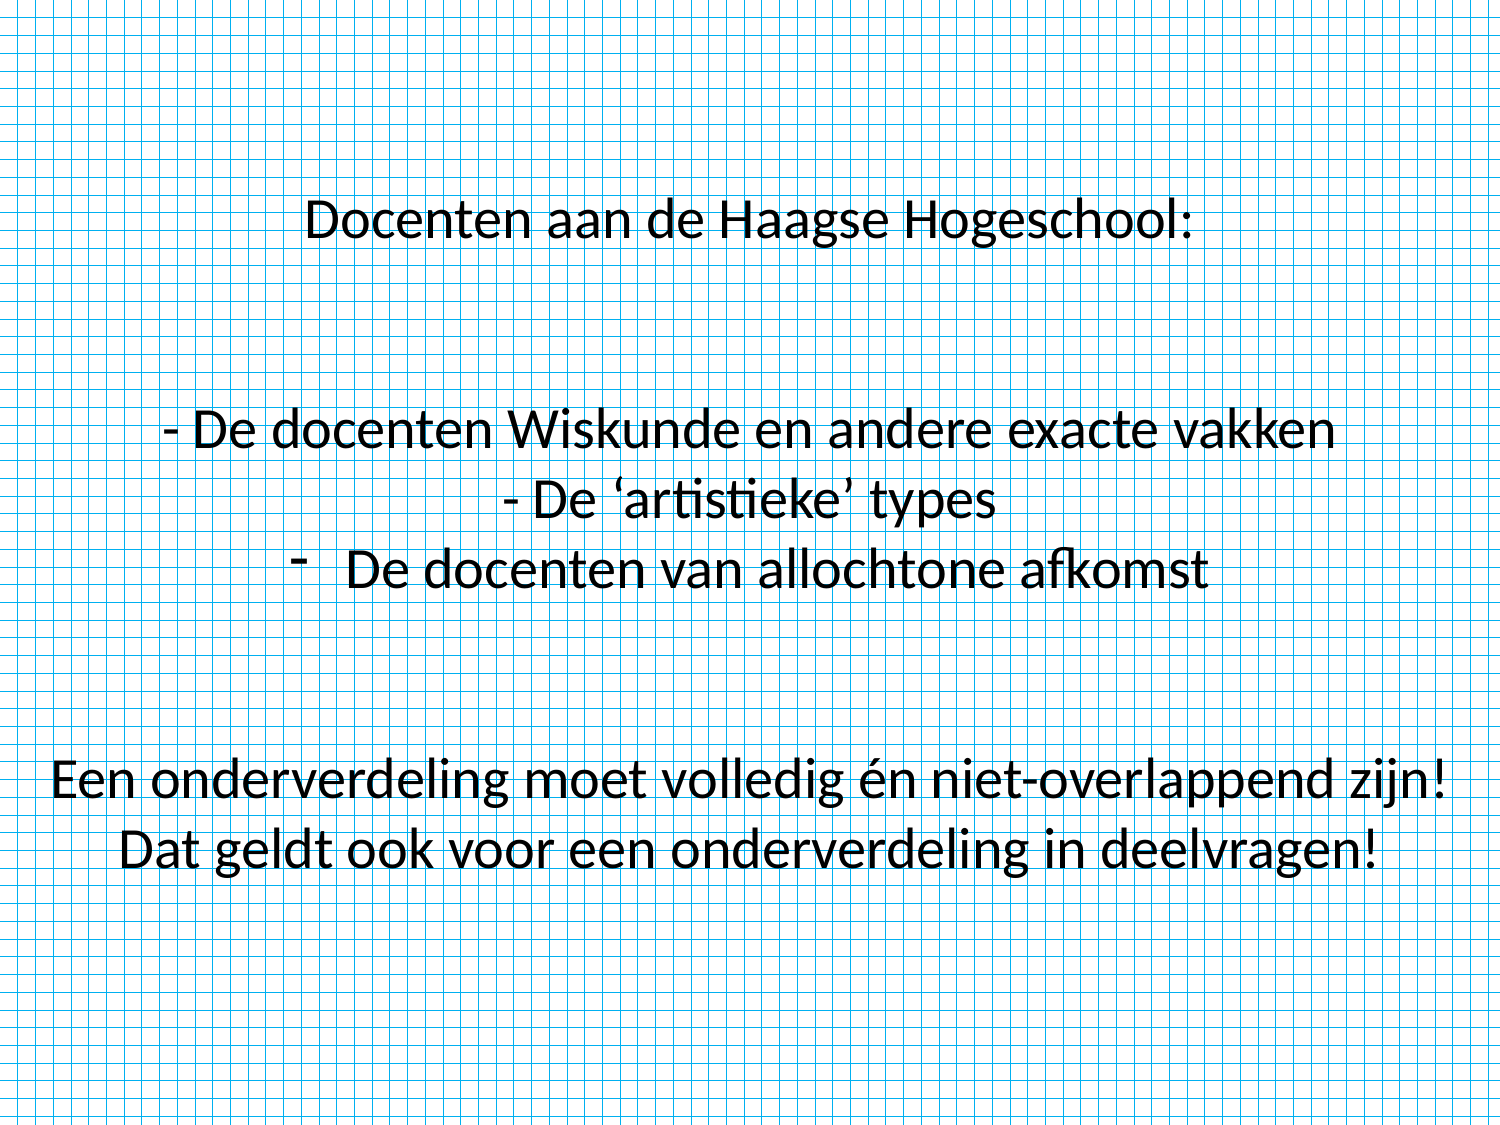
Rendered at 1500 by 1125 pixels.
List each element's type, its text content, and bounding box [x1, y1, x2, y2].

text_box Docenten aan de Haagse Hogeschool: - De docenten Wiskunde en andere exacte vakken - De ‘artistieke’ types De docenten van allochtone afkomst Een onderverdeling moet volledig én niet-overlappend zijn! Dat geldt ook voor een onderverdeling in deelvragen! [29, 42, 1471, 1125]
